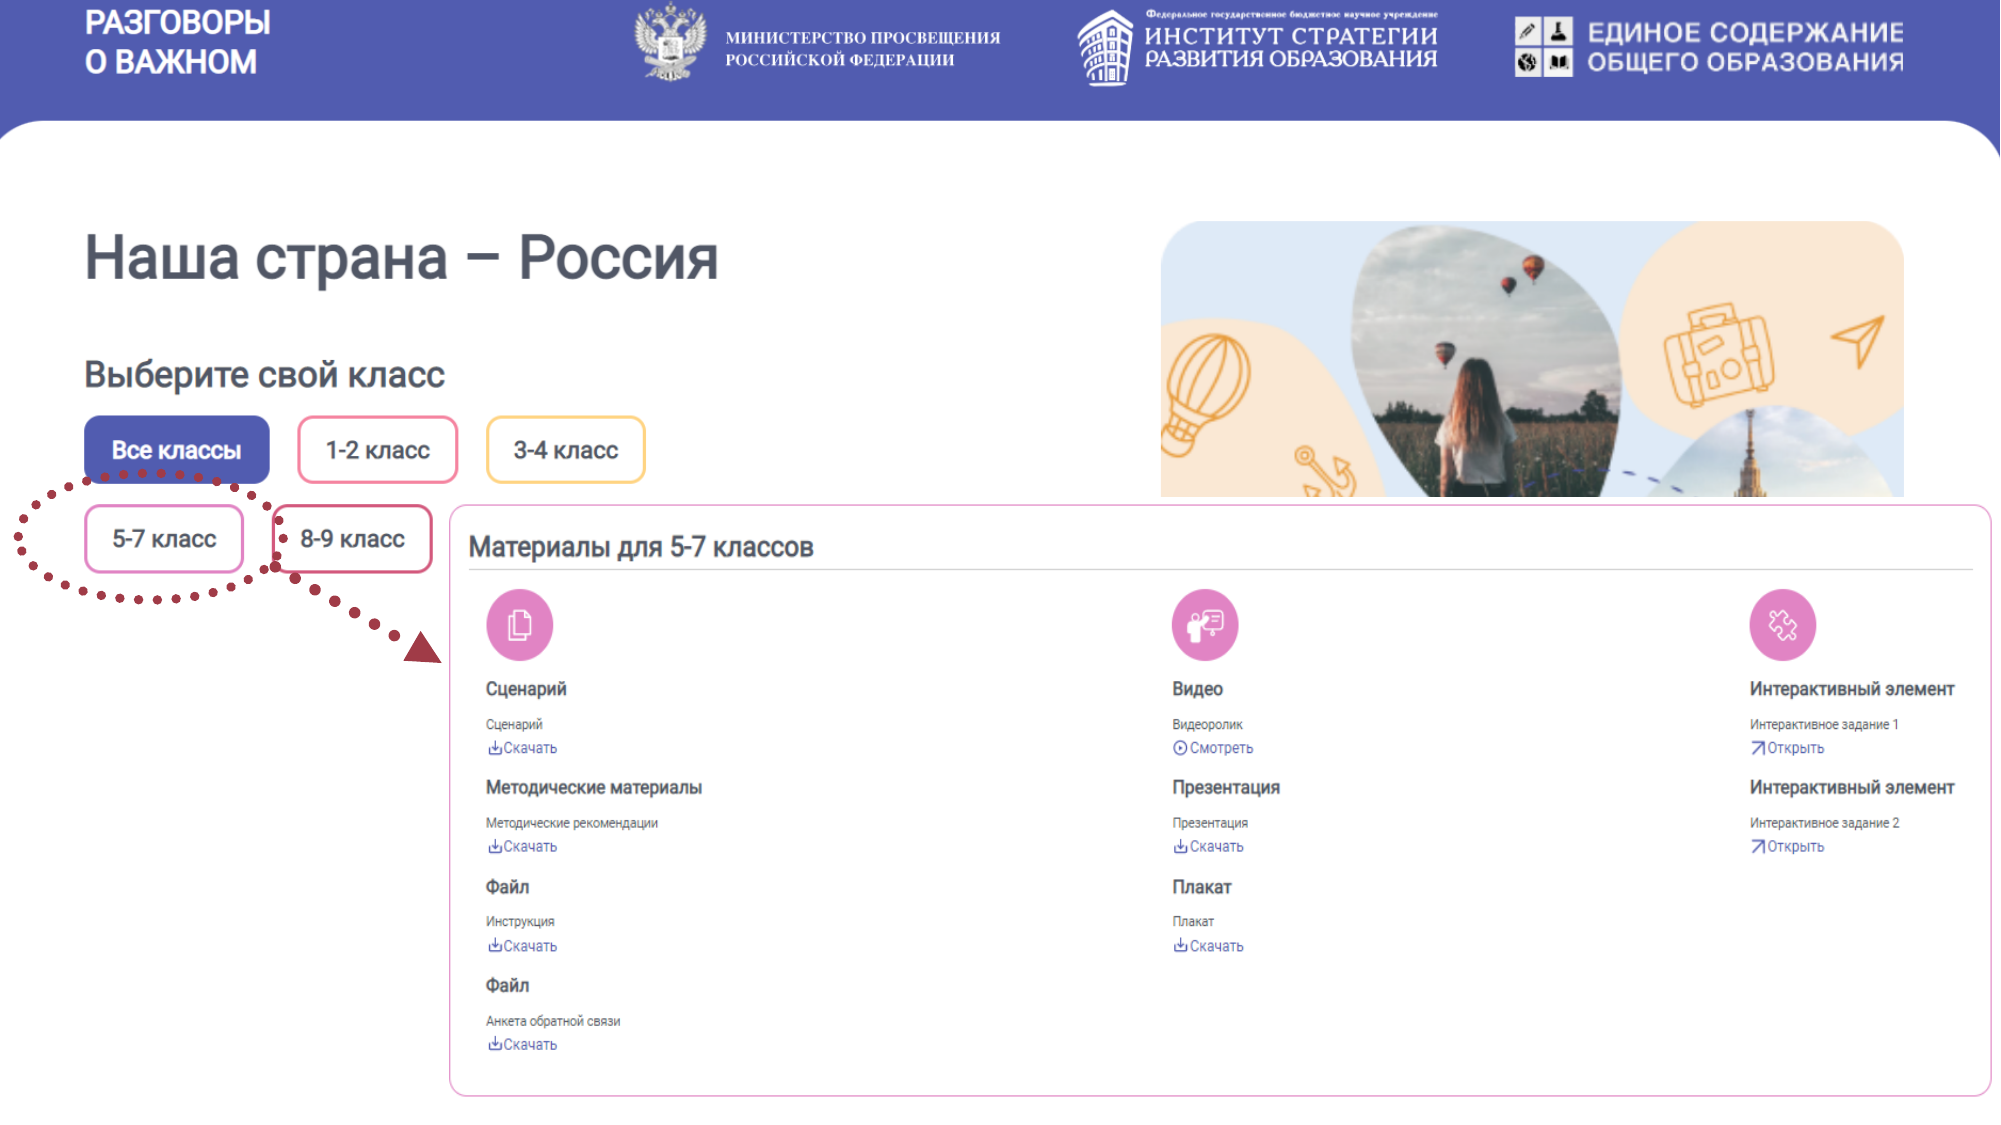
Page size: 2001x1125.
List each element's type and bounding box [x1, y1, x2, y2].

text_box [275, 566, 442, 664]
picture [0, 0, 2000, 1103]
